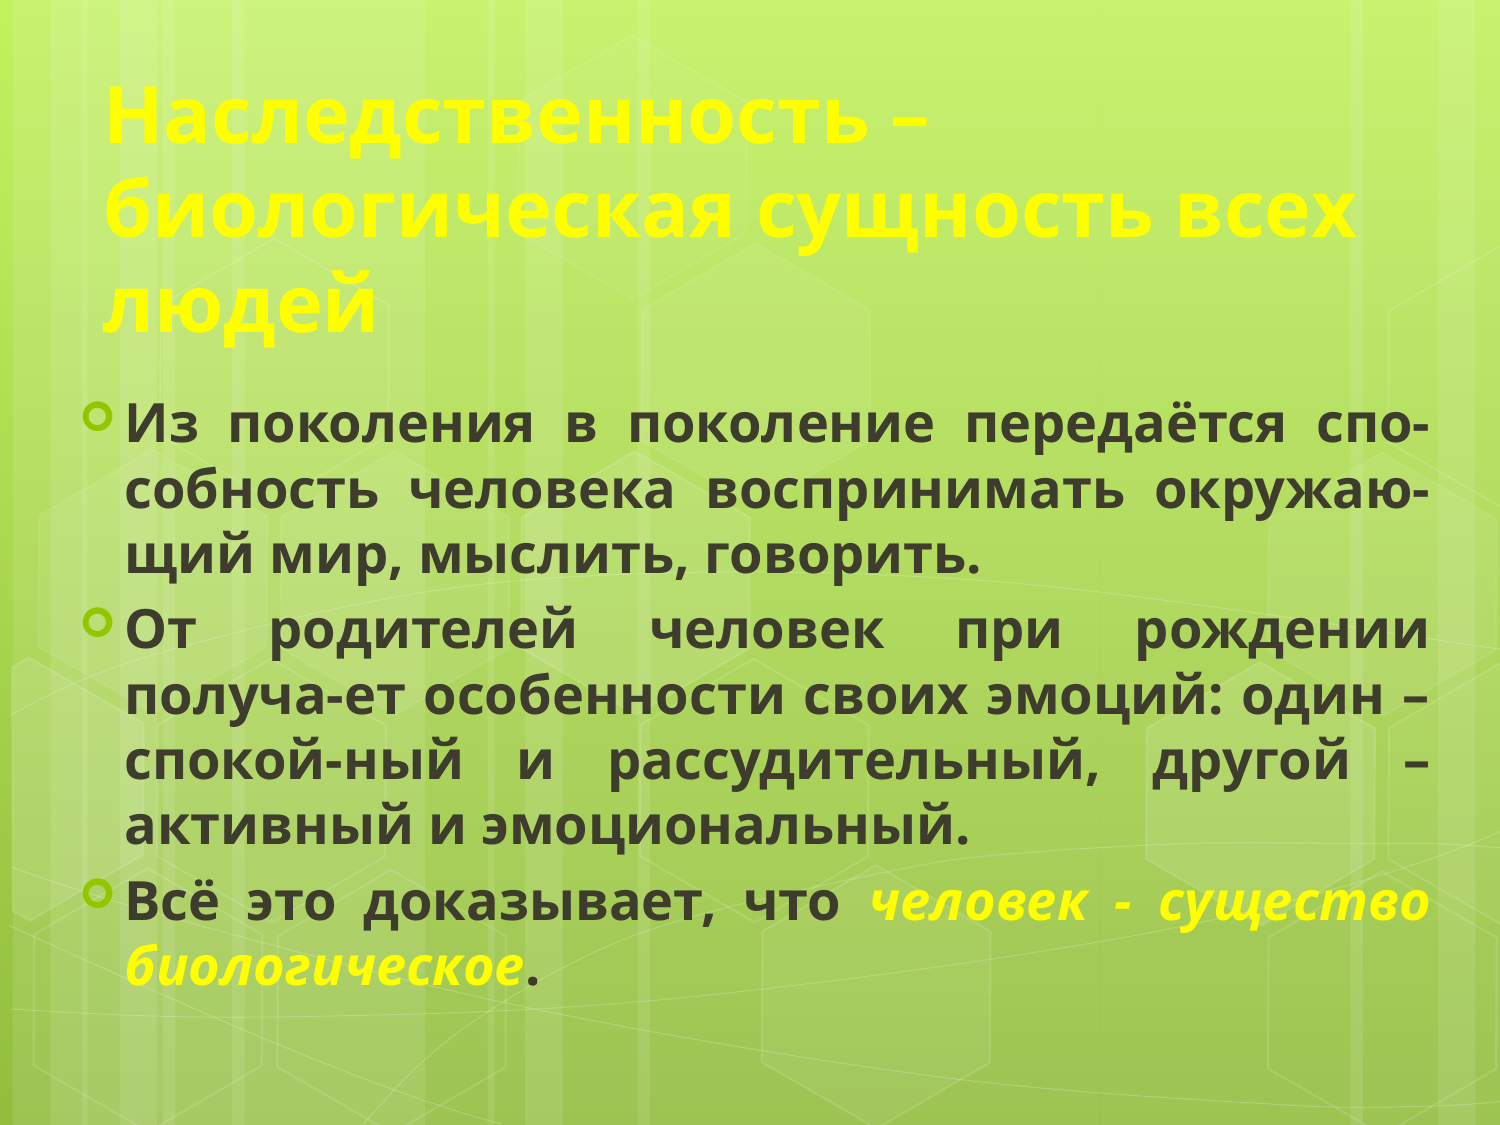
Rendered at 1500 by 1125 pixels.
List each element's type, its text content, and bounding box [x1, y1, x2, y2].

title Наследственность – биологическая сущность всех людей [88, 54, 1412, 357]
list Из поколения в поколение передаётся спо-собность человека воспринимать окружаю-щий мир, мыслить, говорить. От родителей человек при рождении получа-ет особенности своих эмоций: один – спокой-ный и рассудительный, другой – активный и эмоциональный. Всё это доказывает, что человек - существо биологическое. [53, 381, 1447, 1024]
